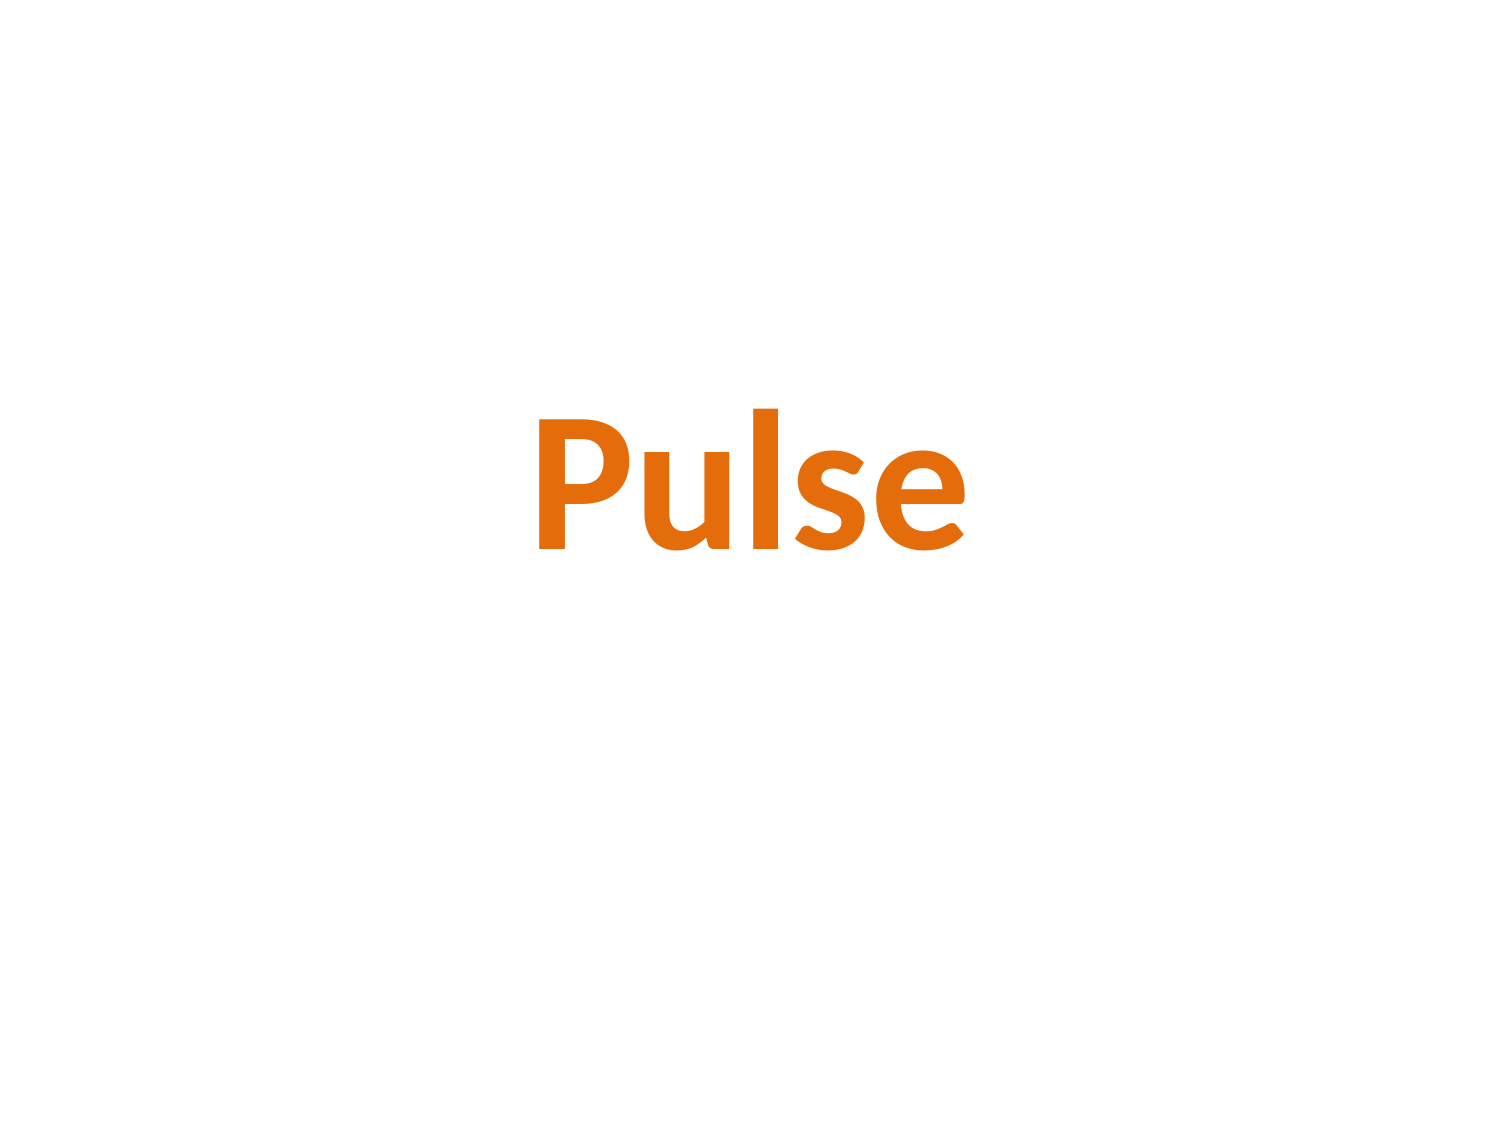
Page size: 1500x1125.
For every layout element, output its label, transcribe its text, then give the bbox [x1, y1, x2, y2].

title Pulse [112, 349, 1388, 591]
